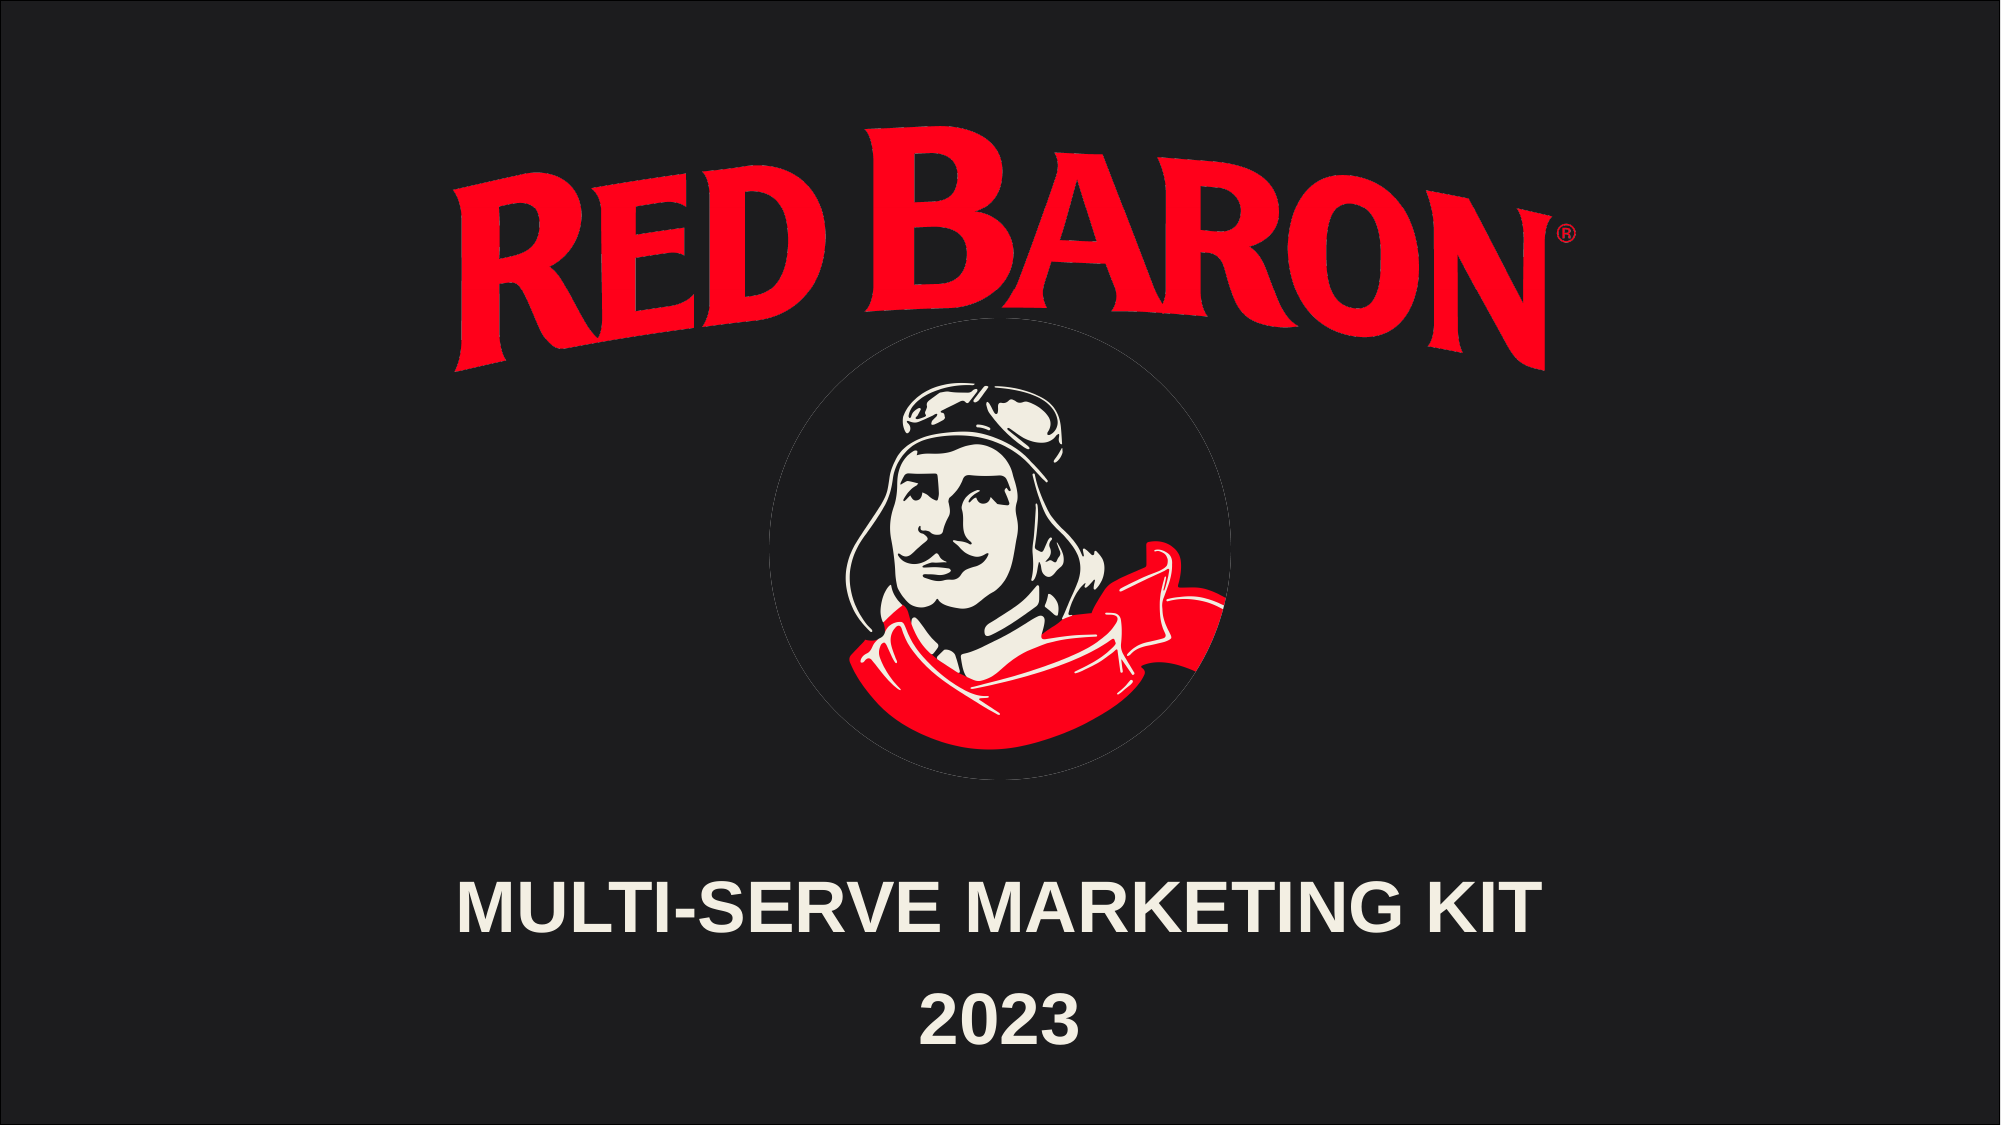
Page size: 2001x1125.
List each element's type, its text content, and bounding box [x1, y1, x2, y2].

text_box 2023 [35, 963, 1965, 1069]
title MULTI-SERVE MARKETING KIT [35, 851, 1965, 956]
picture [452, 126, 1576, 780]
